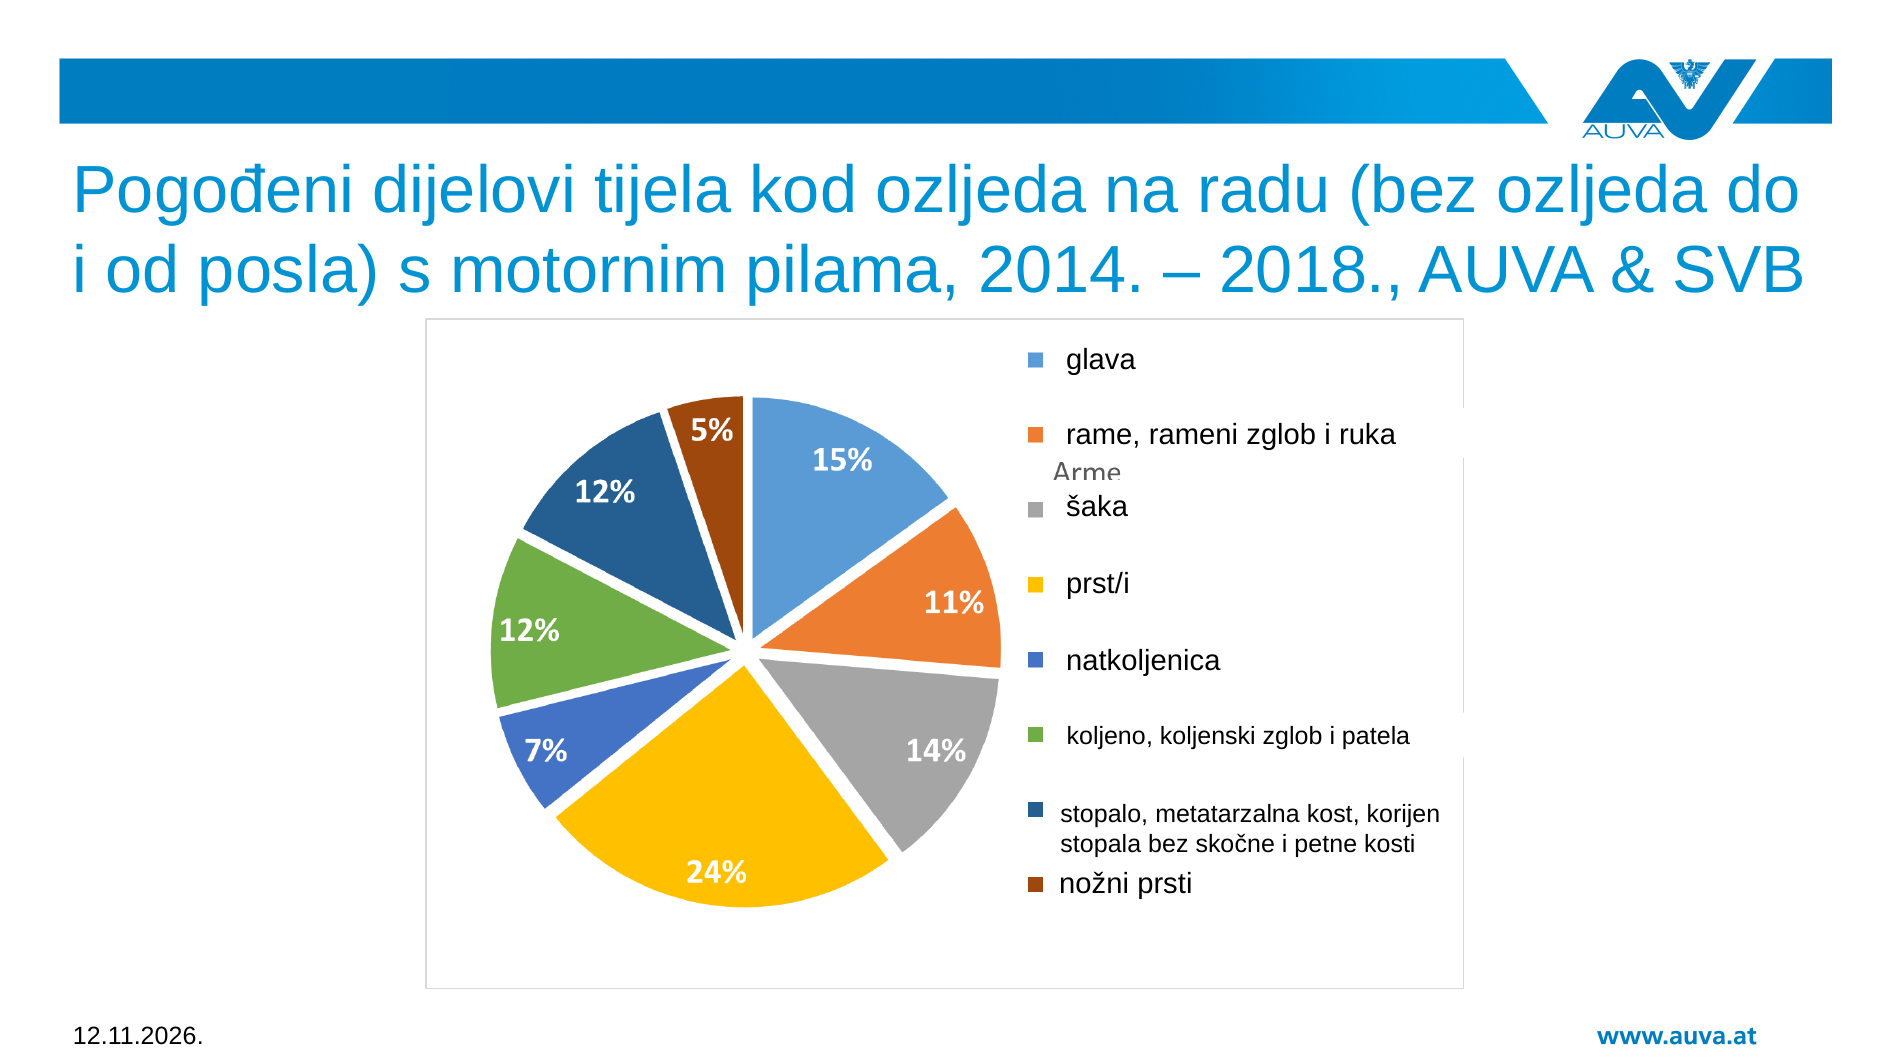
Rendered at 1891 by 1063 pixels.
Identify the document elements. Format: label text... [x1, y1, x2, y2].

title Pogođeni dijelovi tijela kod ozljeda na radu (bez ozljeda do i od posla) s motornim pilama, 2014. – 2018., AUVA & SVB [57, 138, 1831, 270]
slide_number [57, 1006, 499, 1063]
picture [0, 0, 1891, 1063]
